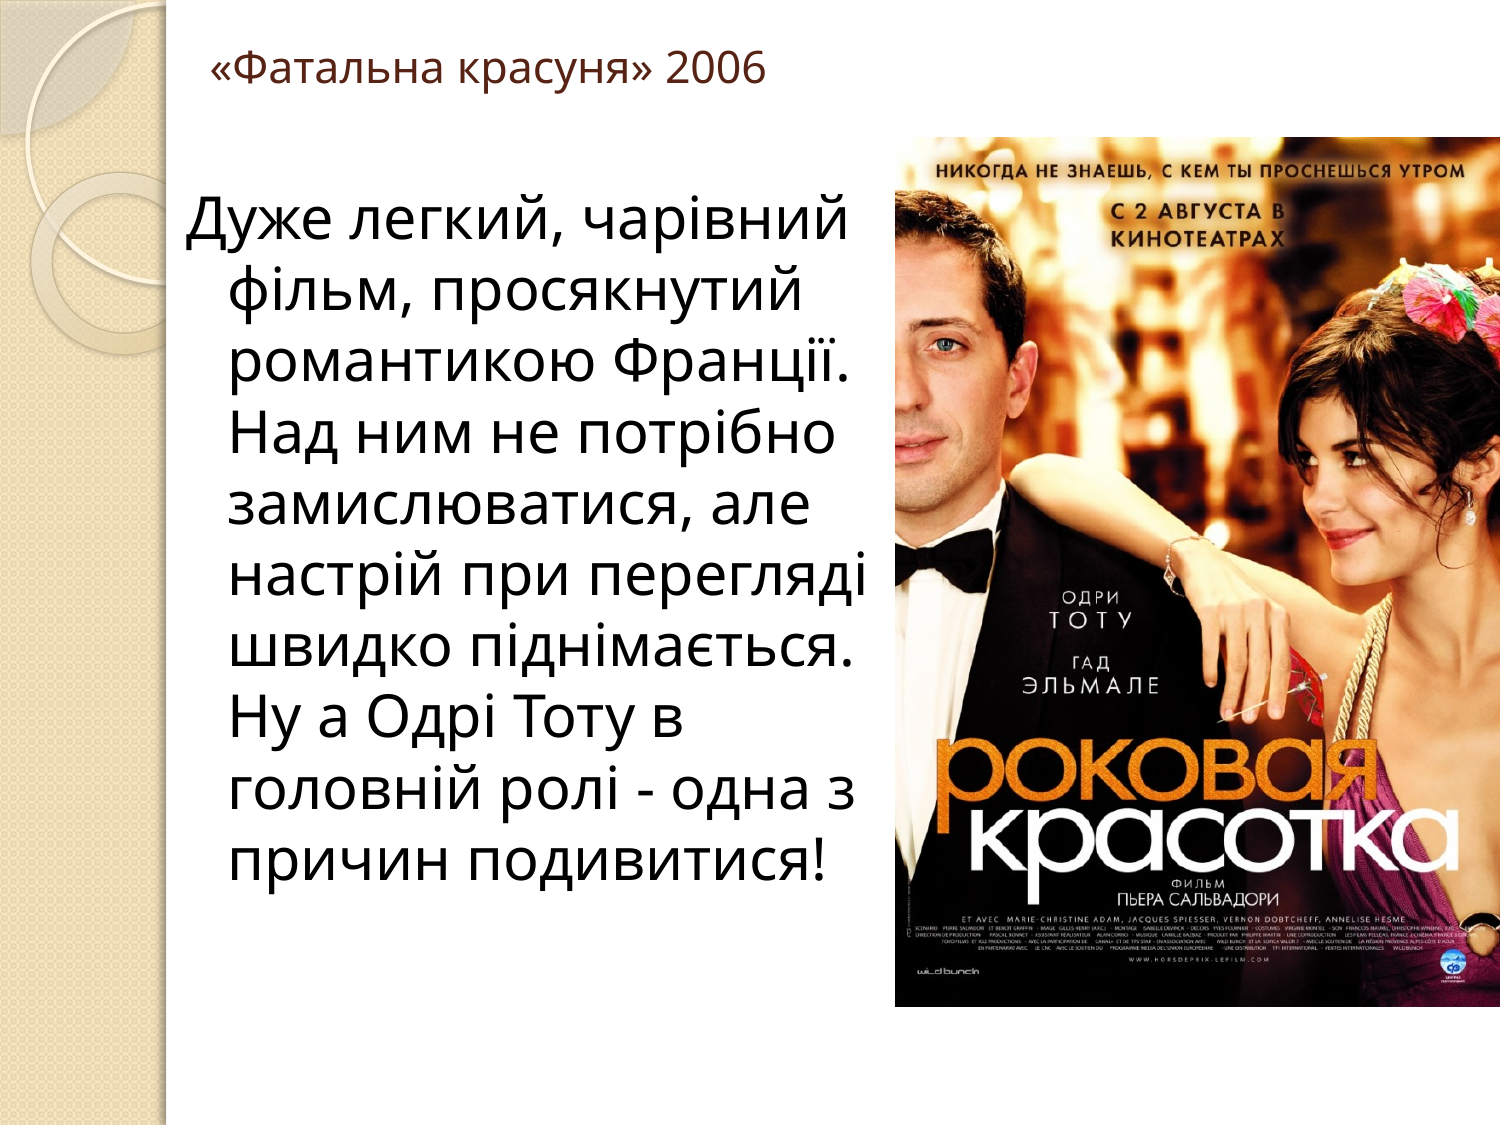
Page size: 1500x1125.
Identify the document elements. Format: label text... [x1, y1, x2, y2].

picture [895, 136, 1500, 1008]
list Дуже легкий, чарівний фільм, просякнутий романтикою Франції. Над ним не потрібно замислюватися, але настрій при перегляді швидко піднімається. Ну а Одрі Тоту в головній ролі - одна з причин подивитися! [159, 172, 888, 961]
title «Фатальна красуня» 2006 [194, 30, 1425, 100]
